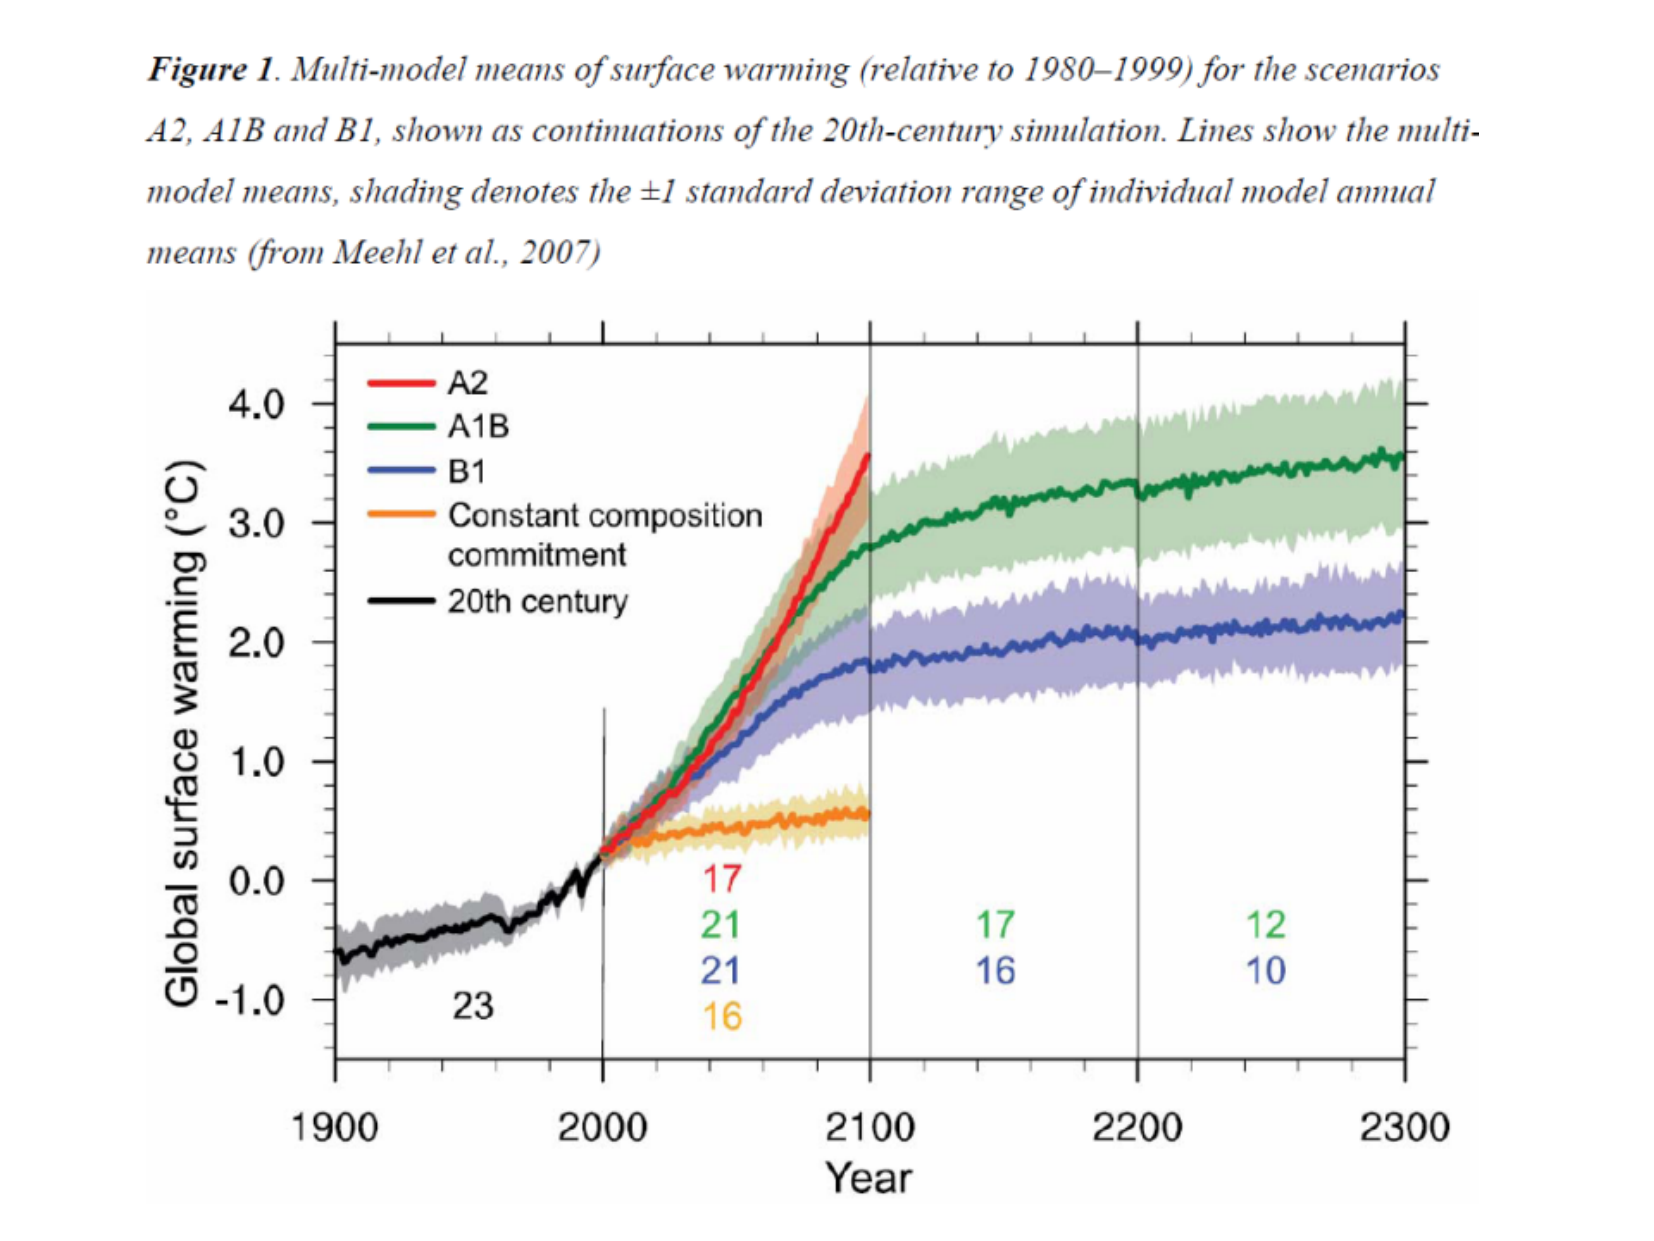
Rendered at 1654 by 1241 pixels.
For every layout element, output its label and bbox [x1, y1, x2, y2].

picture [71, 20, 1479, 1205]
